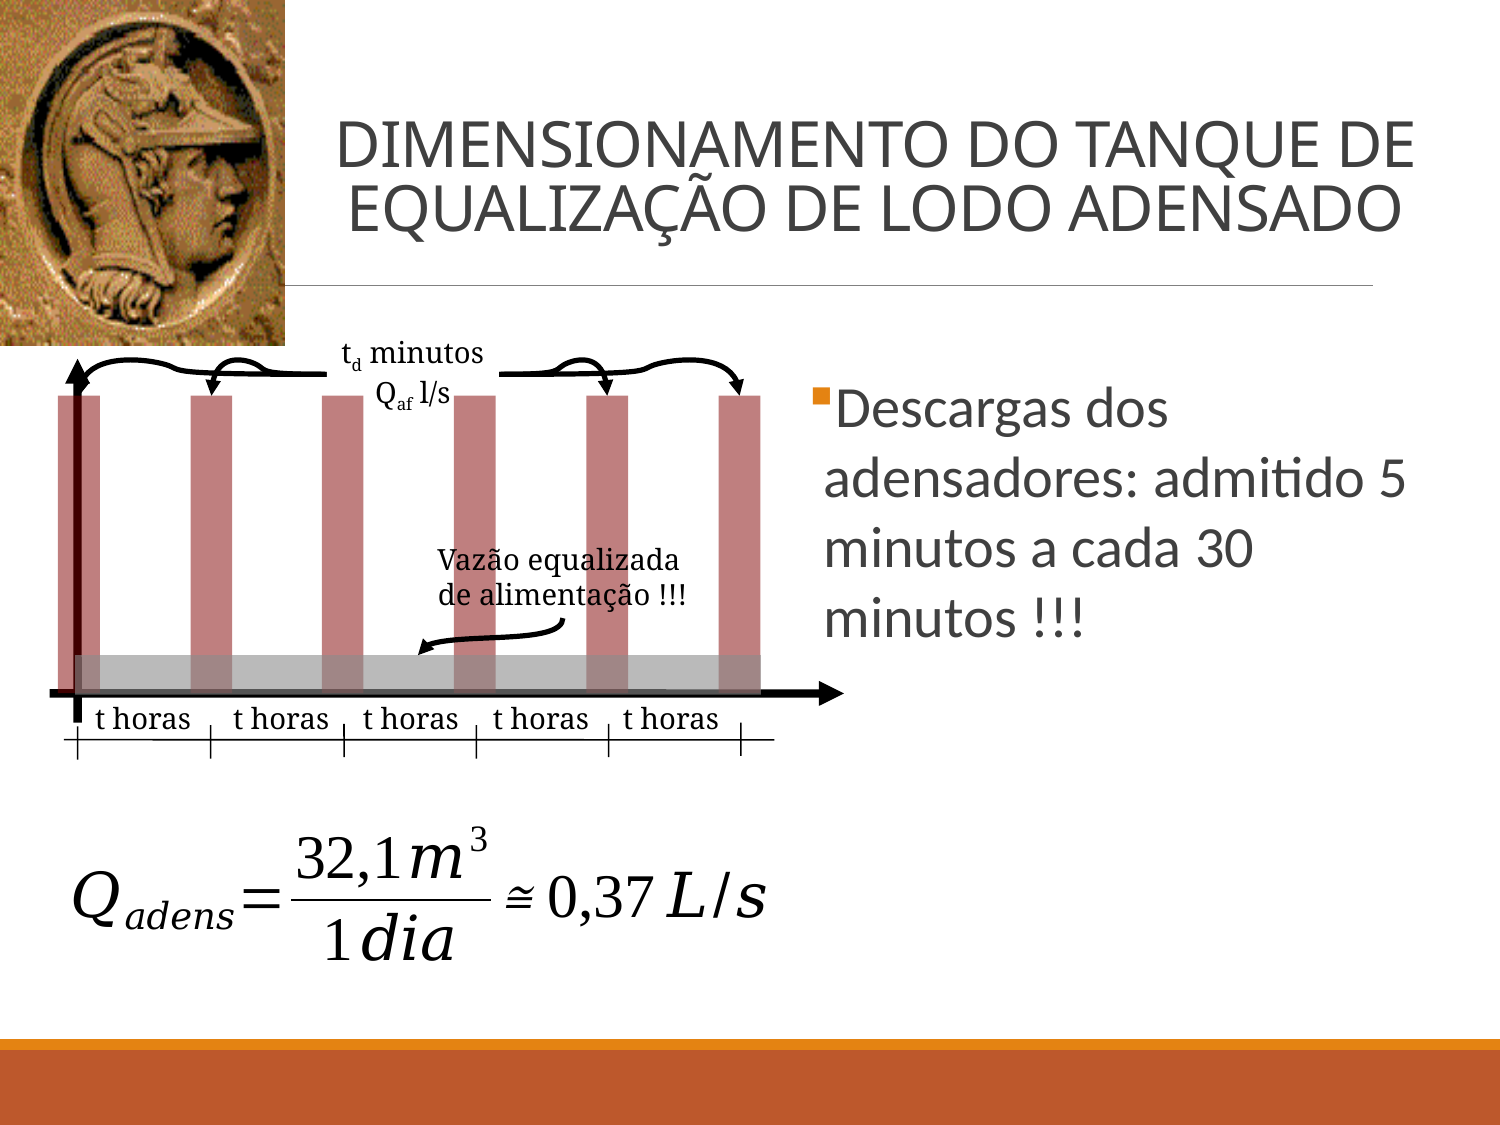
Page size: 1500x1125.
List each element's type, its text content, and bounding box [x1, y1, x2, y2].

picture [0, 0, 288, 351]
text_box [49, 326, 845, 760]
text_box Descargas dos adensadores: admitido 5 minutos a cada 30 minutos !!! [853, 361, 1483, 660]
title DIMENSIONAMENTO DO TANQUE DE EQUALIZAÇÃO DE LODO ADENSADO [297, 68, 1464, 253]
